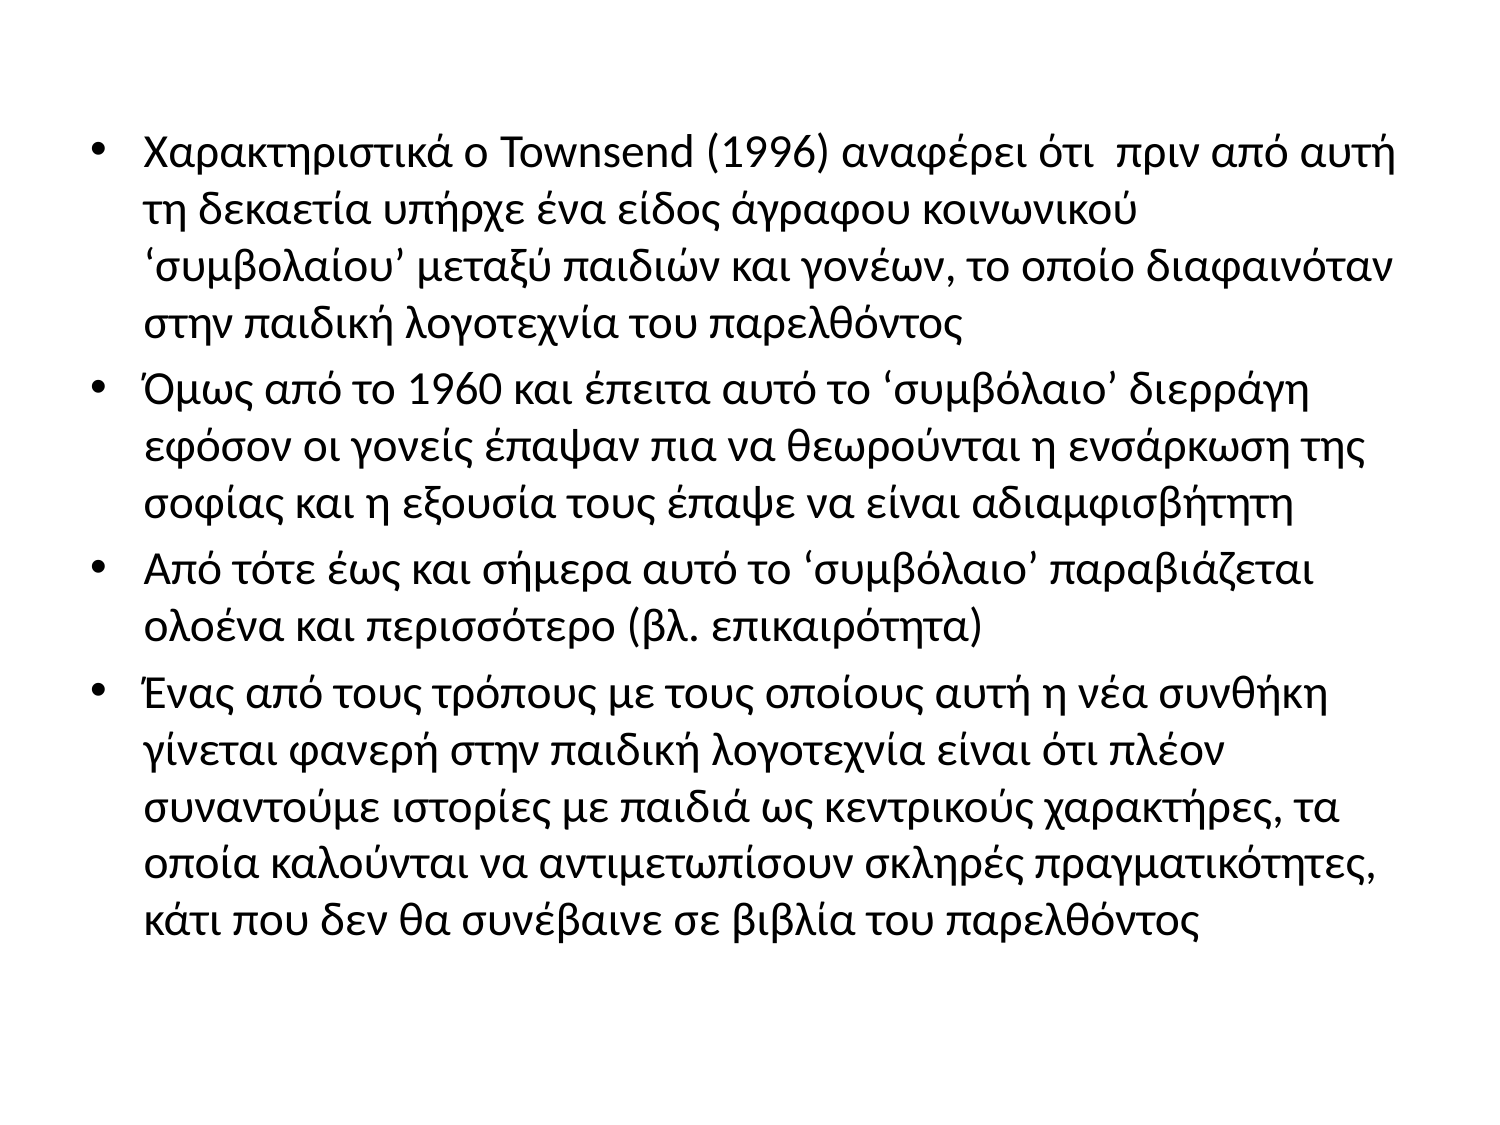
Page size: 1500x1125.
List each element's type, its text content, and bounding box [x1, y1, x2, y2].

list Χαρακτηριστικά ο Townsend (1996) αναφέρει ότι πριν από αυτή τη δεκαετία υπήρχε ένα είδος άγραφου κοινωνικού ‘συμβολαίου’ μεταξύ παιδιών και γονέων, το οποίο διαφαινόταν στην παιδική λογοτεχνία του παρελθόντος Όμως από το 1960 και έπειτα αυτό το ‘συμβόλαιο’ διερράγη εφόσον οι γονείς έπαψαν πια να θεωρούνται η ενσάρκωση της σοφίας και η εξουσία τους έπαψε να είναι αδιαμφισβήτητη Από τότε έως και σήμερα αυτό το ‘συμβόλαιο’ παραβιάζεται ολοένα και περισσότερο (βλ. επικαιρότητα) Ένας από τους τρόπους με τους οποίους αυτή η νέα συνθήκη γίνεται φανερή στην παιδική λογοτεχνία είναι ότι πλέον συναντούμε ιστορίες με παιδιά ως κεντρικούς χαρακτήρες, τα οποία καλούνται να αντιμετωπίσουν σκληρές πραγματικότητες, κάτι που δεν θα συνέβαινε σε βιβλία του παρελθόντος [75, 112, 1425, 1030]
